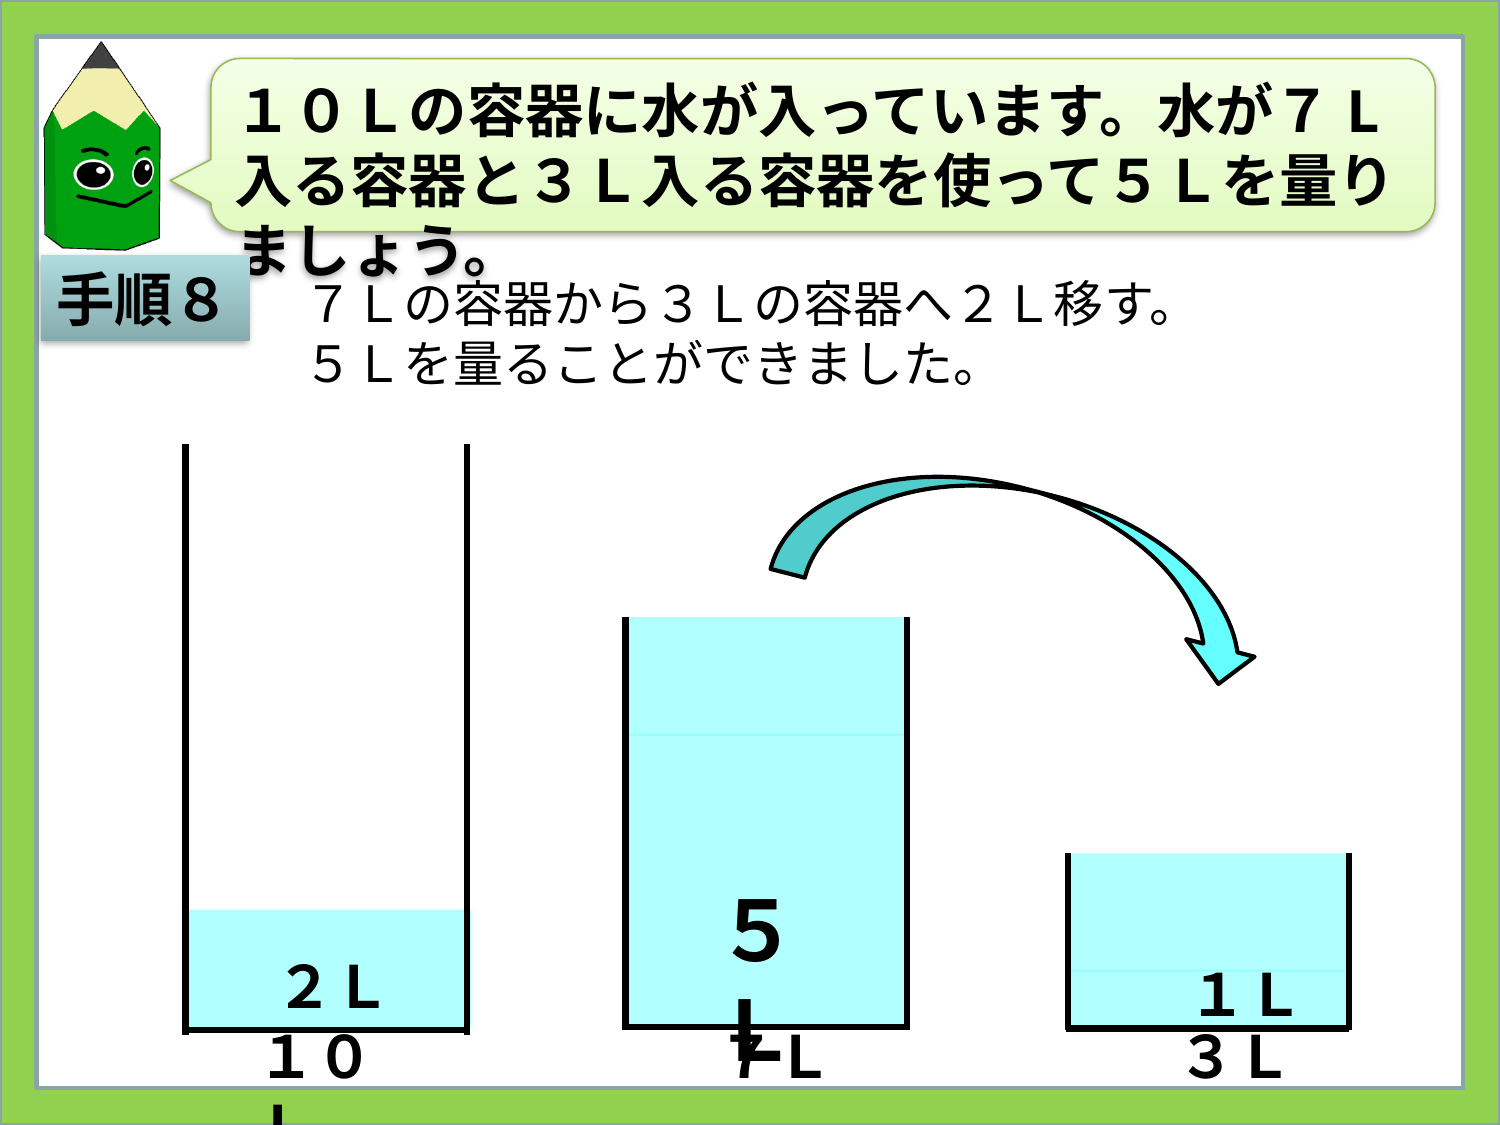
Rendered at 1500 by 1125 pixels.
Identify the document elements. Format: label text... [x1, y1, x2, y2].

text_box ３Ｌ [1162, 1040, 1329, 1098]
text_box [768, 474, 1257, 686]
text_box １０Ｌの容器に水が入っています。水が７L入る容器と３Ｌ入る容器を使って５Ｌを量りましょう。 [191, 58, 1436, 232]
text_box ７Ｌ [702, 1039, 868, 1098]
picture [19, 29, 186, 262]
text_box ７Ｌの容器から３Ｌの容器へ２Ｌ移す。 ５Ｌを量ることができました。 [289, 264, 1329, 400]
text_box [623, 616, 908, 1031]
text_box １０Ｌ [242, 1043, 408, 1125]
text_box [1065, 852, 1350, 1031]
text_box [183, 444, 468, 1036]
text_box 手順８ [41, 255, 250, 341]
text_box ５Ｌ [700, 1039, 867, 1086]
